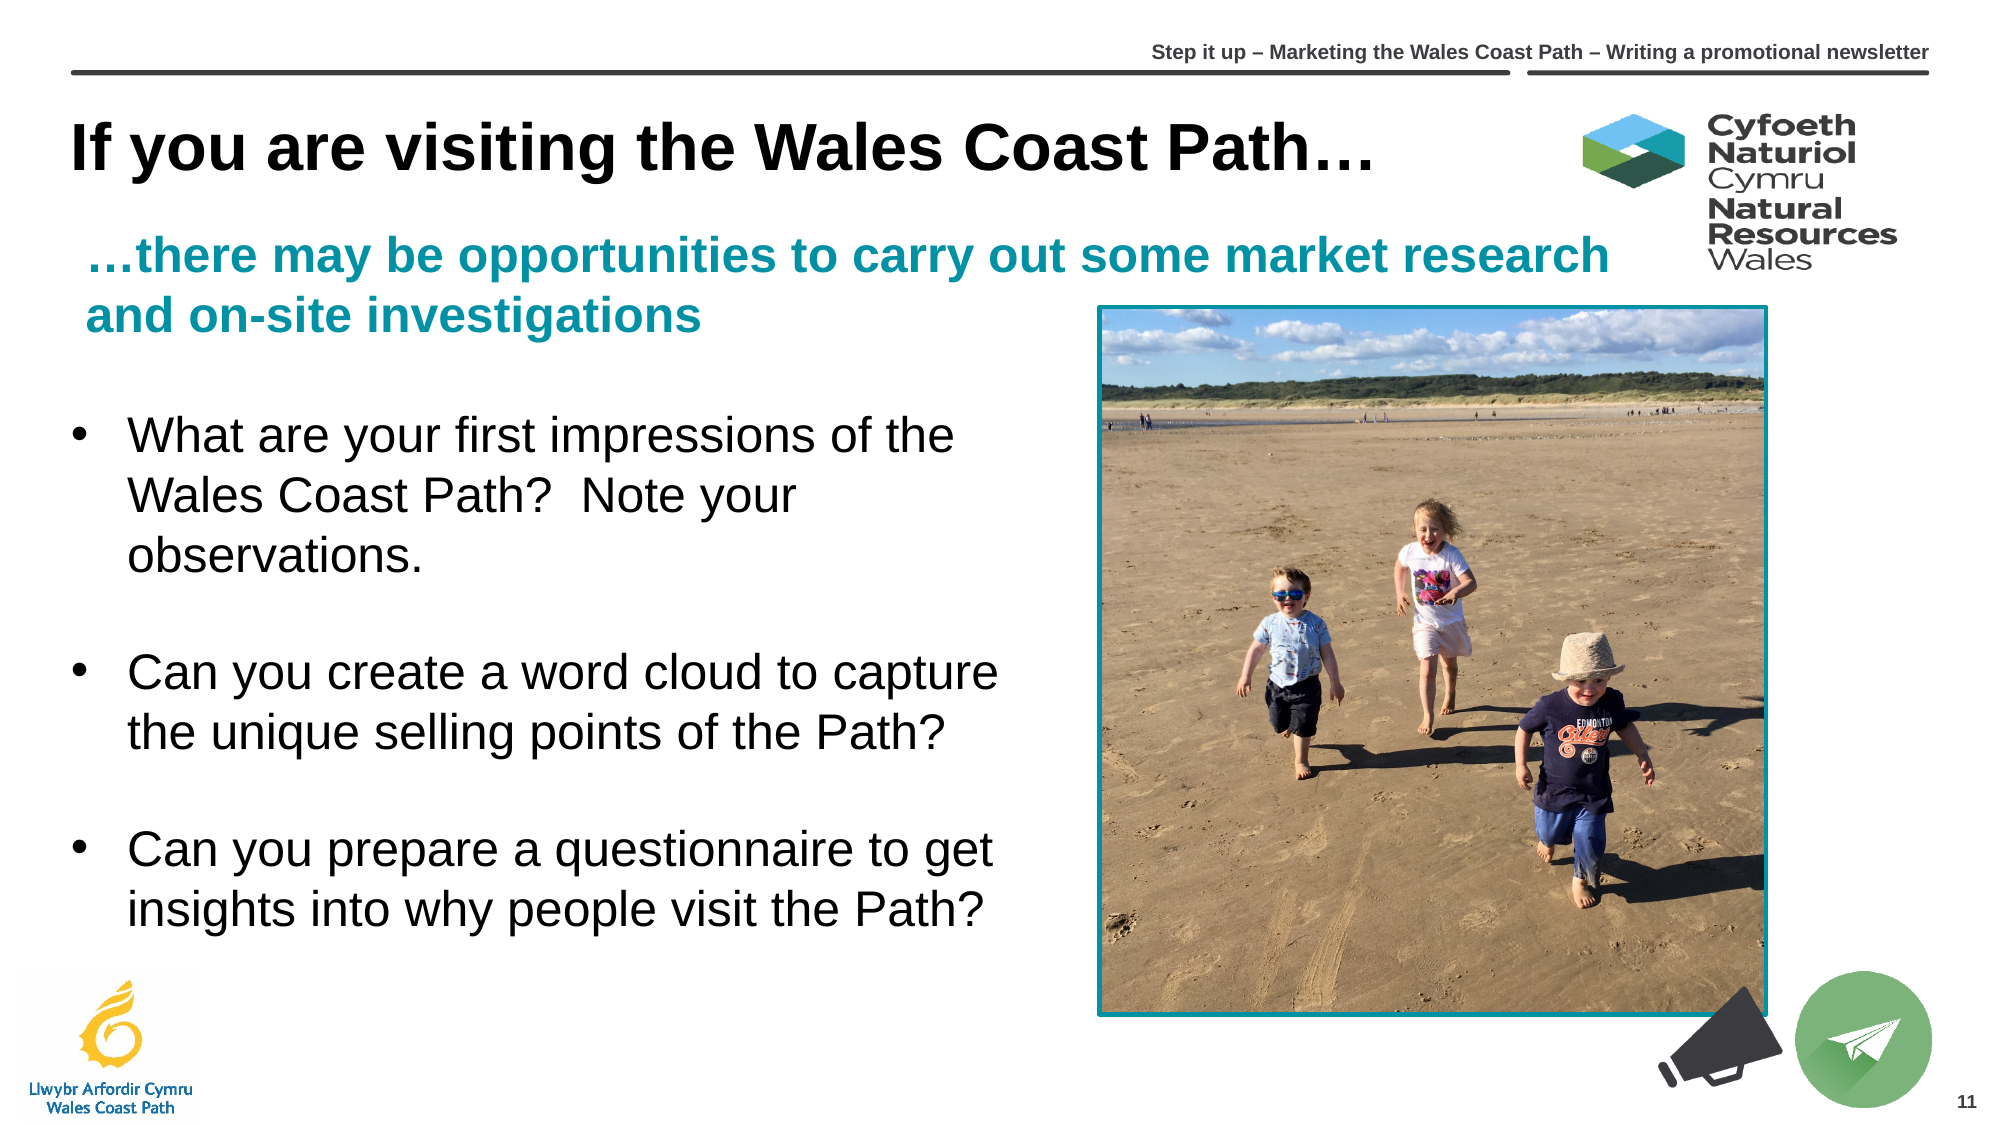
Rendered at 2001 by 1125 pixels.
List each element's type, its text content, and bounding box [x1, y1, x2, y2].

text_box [22, 12, 1932, 1123]
slide_number 11 [1935, 1052, 1977, 1112]
